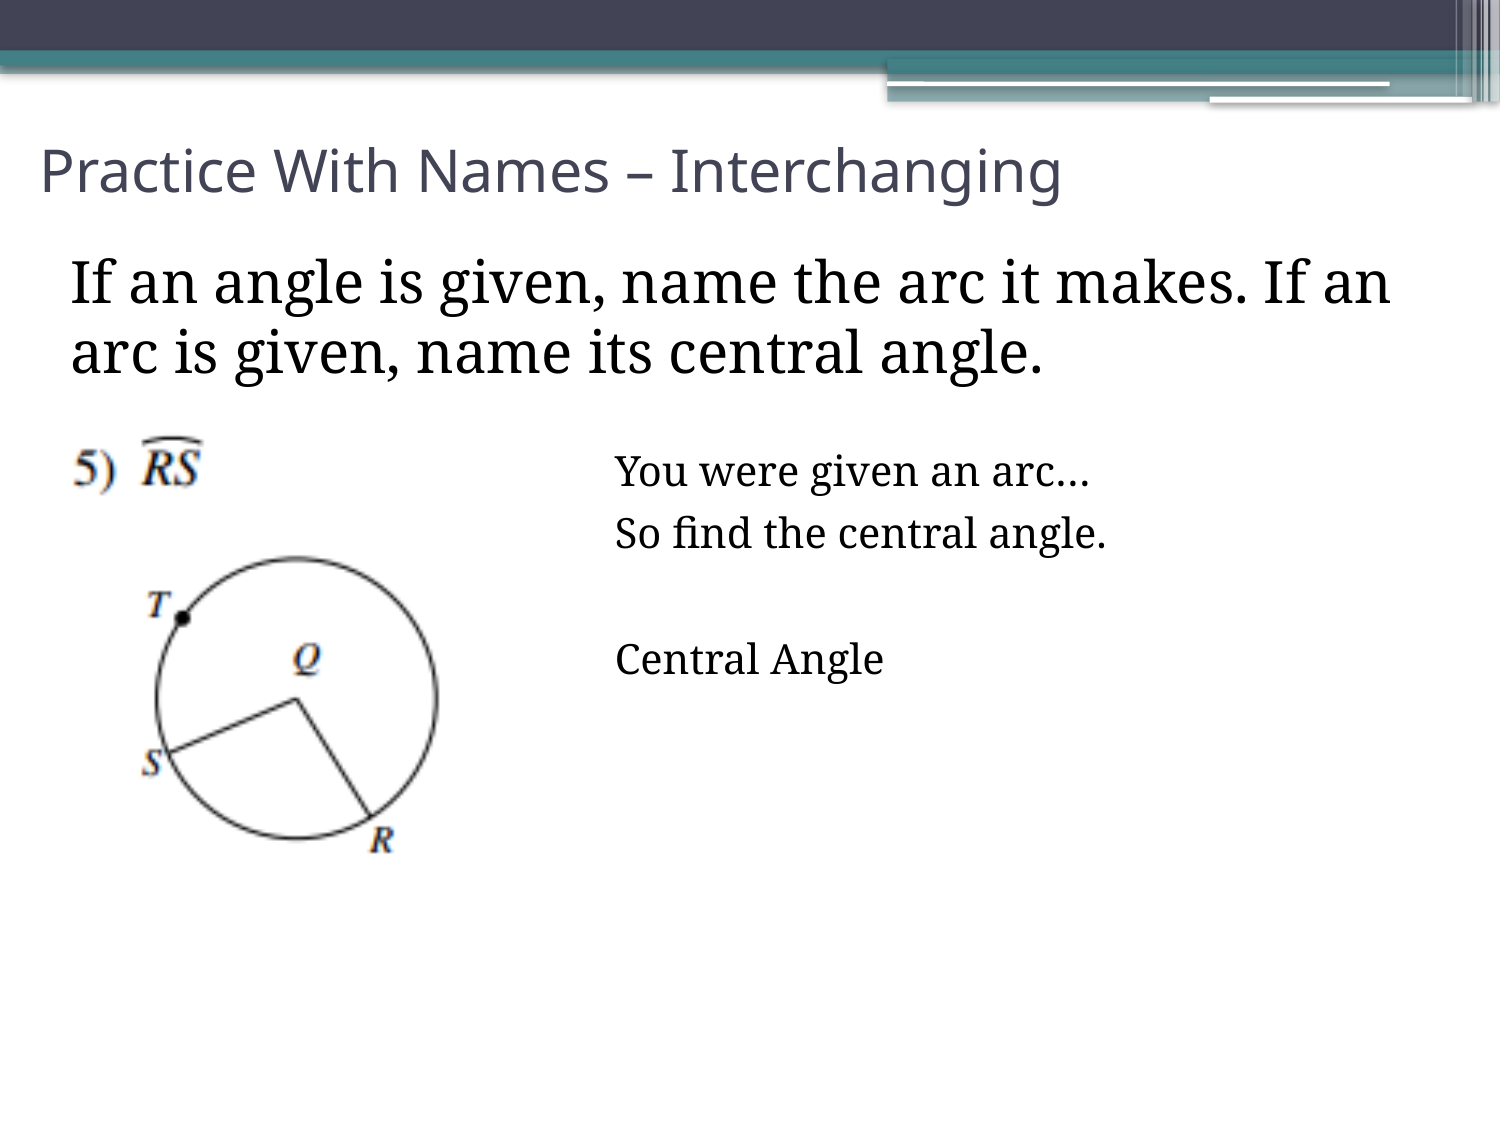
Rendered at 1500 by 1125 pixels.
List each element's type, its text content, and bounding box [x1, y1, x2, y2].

list If an angle is given, name the arc it makes. If an arc is given, name its central angle. [37, 237, 1450, 1079]
title Practice With Names – Interchanging [24, 125, 1438, 213]
picture [24, 412, 576, 915]
